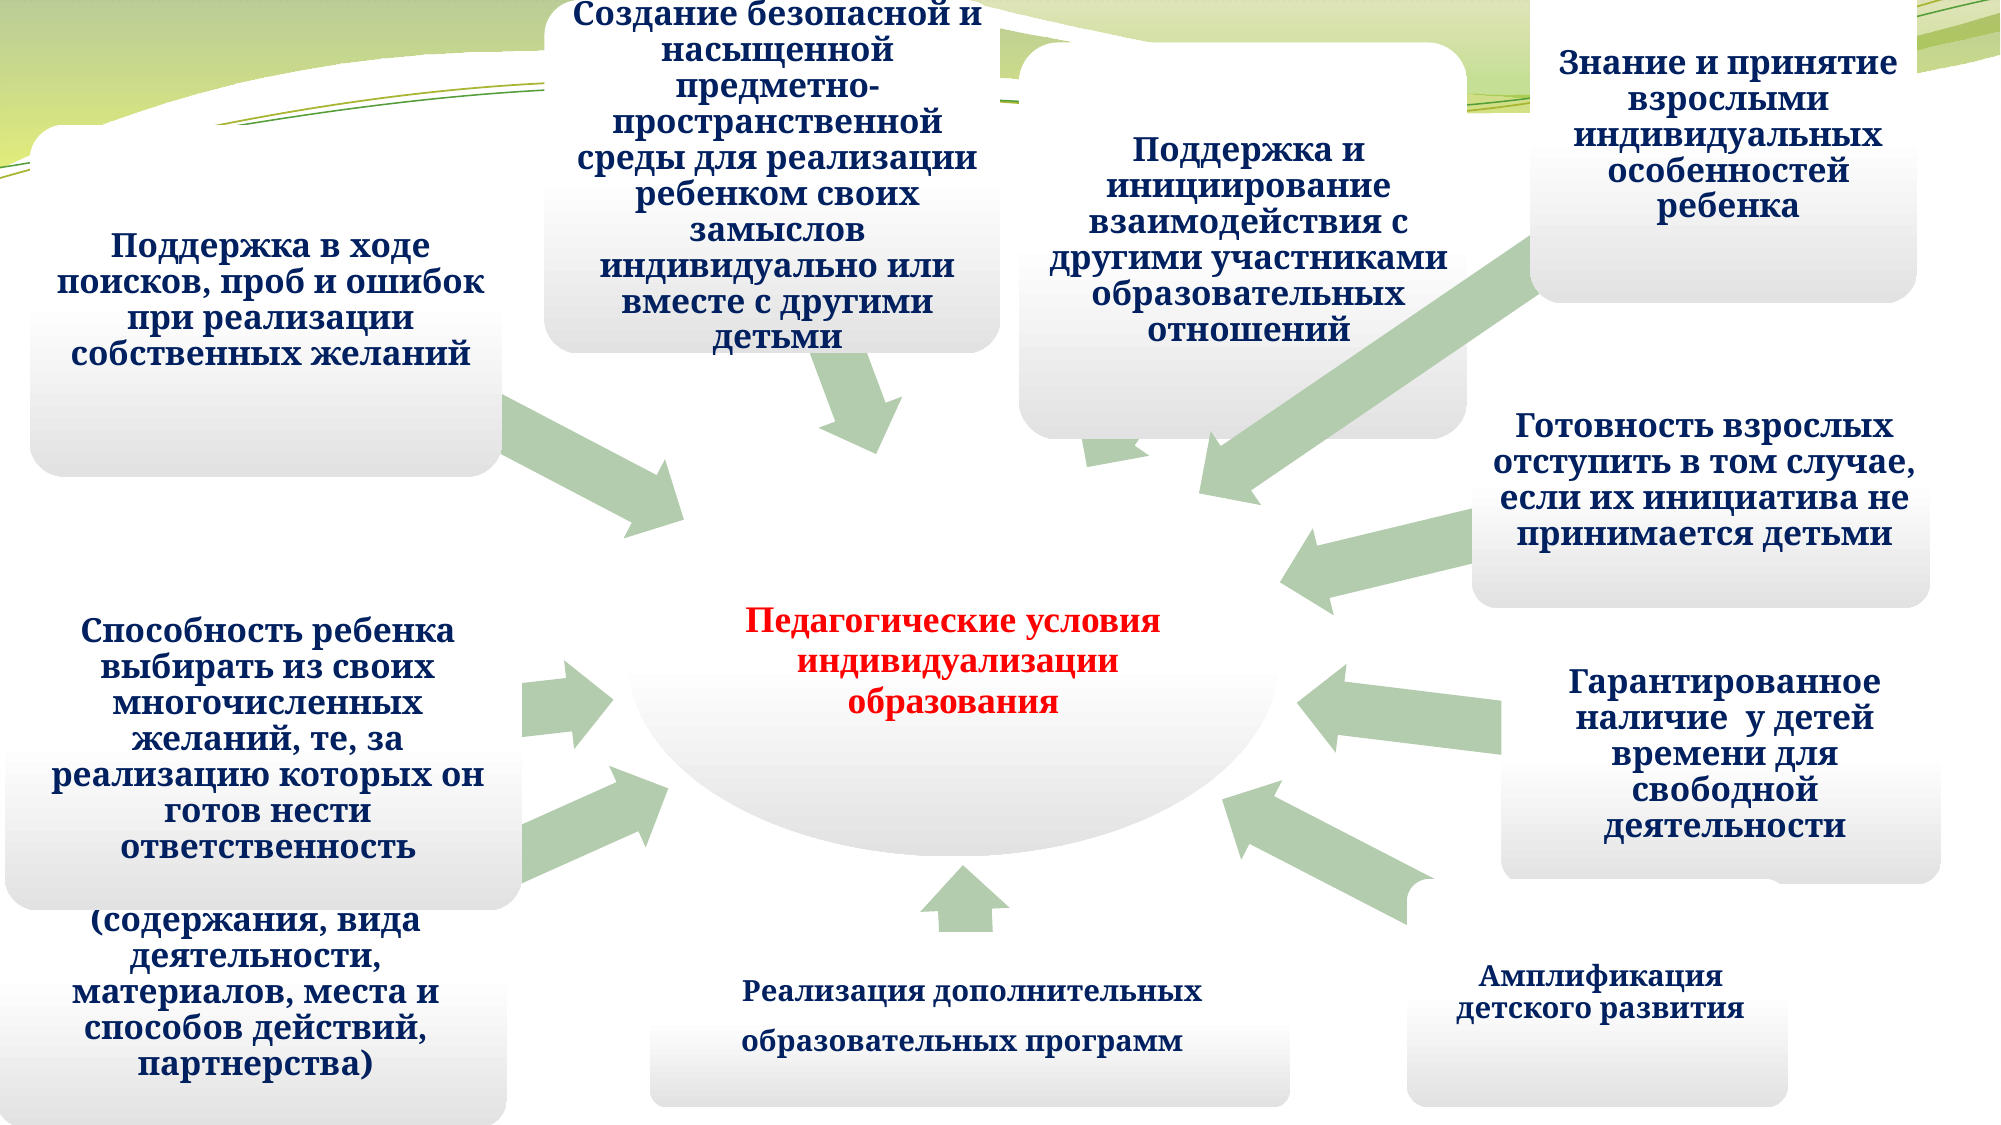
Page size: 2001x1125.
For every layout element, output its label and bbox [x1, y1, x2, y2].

text_box [29, 0, 1956, 1108]
